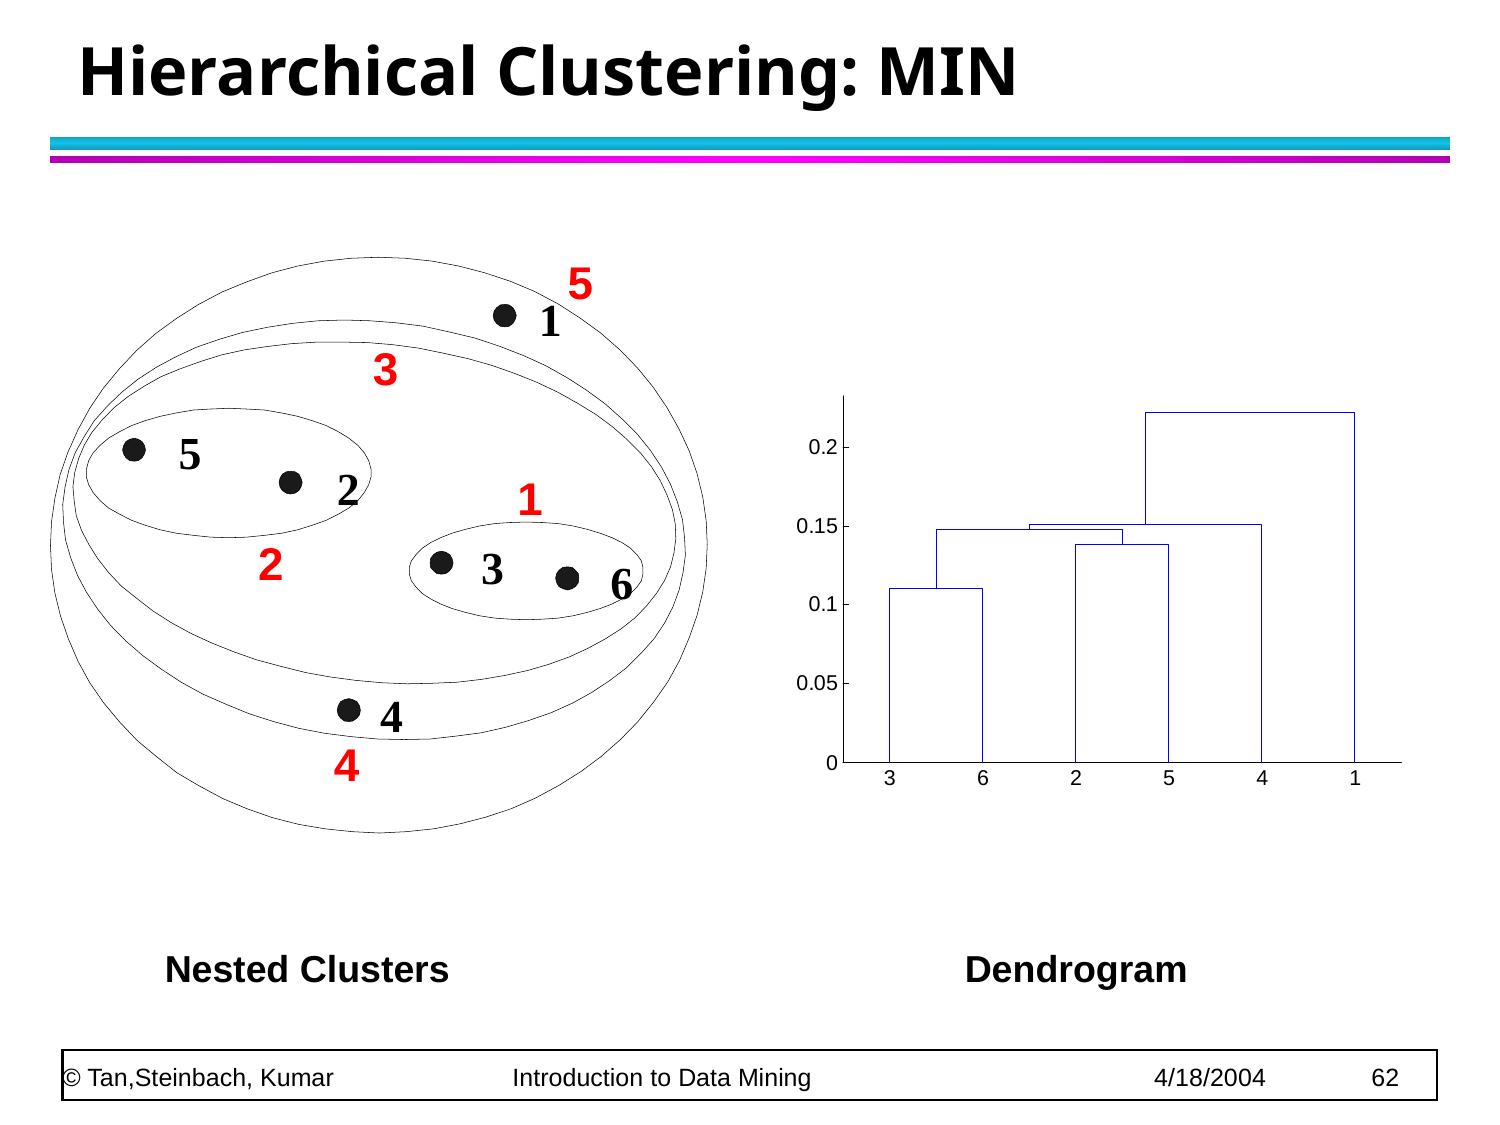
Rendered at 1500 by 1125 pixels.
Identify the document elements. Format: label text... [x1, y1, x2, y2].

picture [749, 362, 1470, 813]
title Hierarchical Clustering: MIN [62, 24, 1421, 116]
text_box Dendrogram [949, 937, 1325, 998]
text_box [50, 253, 708, 834]
text_box Nested Clusters [150, 937, 700, 998]
